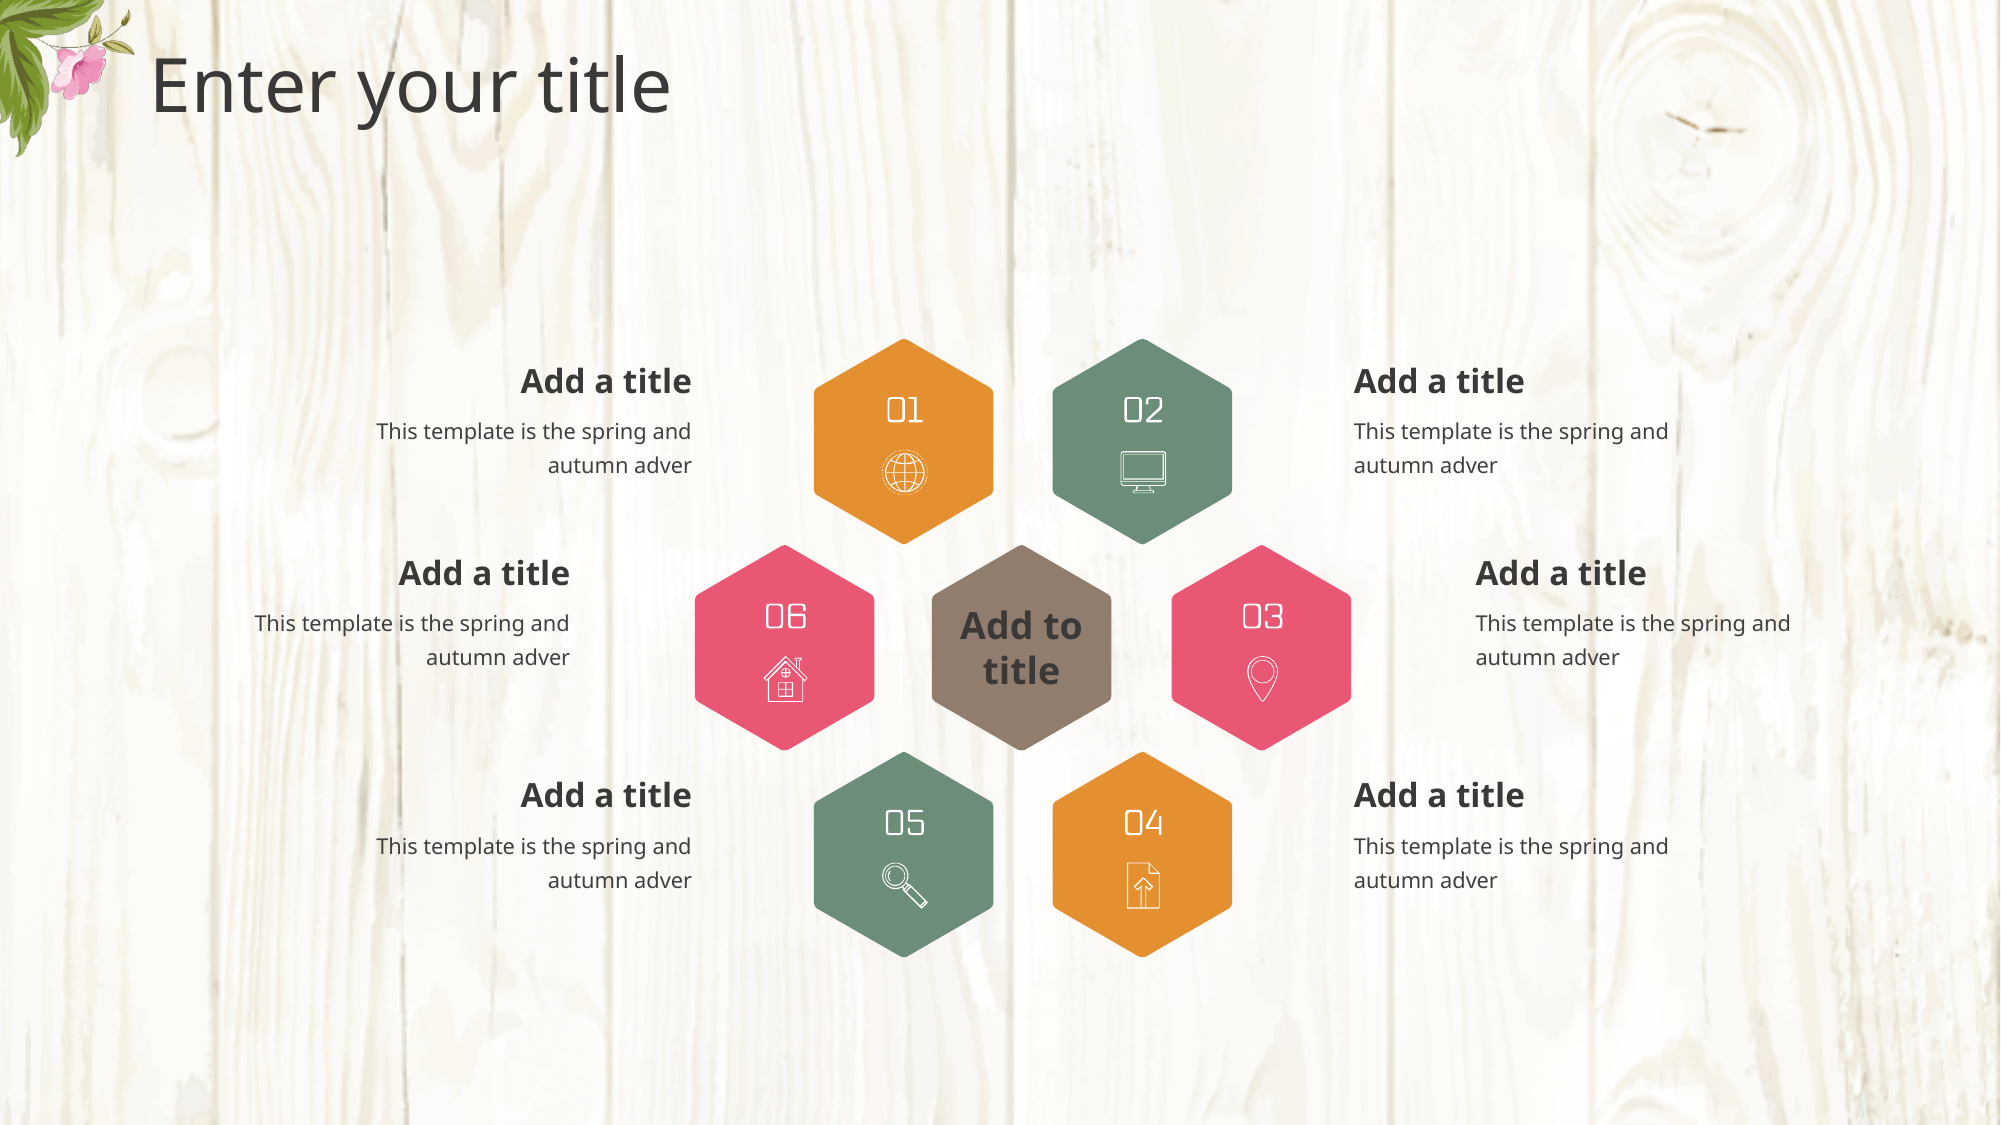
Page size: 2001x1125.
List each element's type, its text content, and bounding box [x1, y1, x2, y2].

text_box [1145, 809, 1162, 836]
text_box [1145, 397, 1163, 423]
text_box [1052, 751, 1233, 958]
text_box [1124, 397, 1142, 423]
text_box Add a title [461, 767, 707, 817]
text_box [787, 690, 794, 697]
text_box [813, 751, 994, 958]
text_box [1132, 490, 1155, 494]
text_box [1171, 545, 1352, 751]
text_box Enter your title [146, 29, 1227, 135]
text_box Add a title [1338, 352, 1754, 408]
text_box Add to title [931, 594, 1112, 700]
text_box This template is the spring and autumn adver [1339, 402, 1721, 486]
text_box [1243, 603, 1261, 629]
text_box This template is the spring and autumn adver [325, 817, 708, 901]
text_box [906, 459, 920, 465]
text_box [882, 862, 909, 890]
text_box [1052, 339, 1233, 545]
text_box This template is the spring and autumn adver [1460, 594, 1843, 678]
text_box [1265, 603, 1283, 629]
text_box [694, 545, 875, 751]
text_box [1134, 877, 1153, 890]
text_box This template is the spring and autumn adver [1339, 817, 1721, 901]
text_box This template is the spring and autumn adver [203, 594, 586, 678]
text_box [763, 656, 799, 681]
picture [0, 0, 2001, 1125]
text_box [933, 700, 1110, 751]
text_box [887, 397, 905, 423]
text_box This template is the spring and autumn adver [325, 402, 708, 486]
text_box [907, 809, 924, 836]
text_box [908, 397, 923, 423]
text_box Add a title [1460, 544, 1876, 599]
text_box [935, 545, 1108, 594]
text_box [1148, 862, 1160, 874]
text_box [813, 339, 994, 545]
text_box Add a title [461, 352, 707, 402]
text_box [887, 870, 891, 882]
text_box Add a title [339, 544, 586, 594]
text_box [1125, 809, 1143, 836]
text_box [767, 679, 804, 702]
text_box [766, 603, 784, 629]
text_box [885, 809, 904, 836]
text_box [788, 603, 806, 629]
text_box [890, 459, 904, 465]
text_box Add a title [1338, 767, 1754, 822]
text_box [766, 661, 805, 682]
text_box [787, 682, 794, 689]
